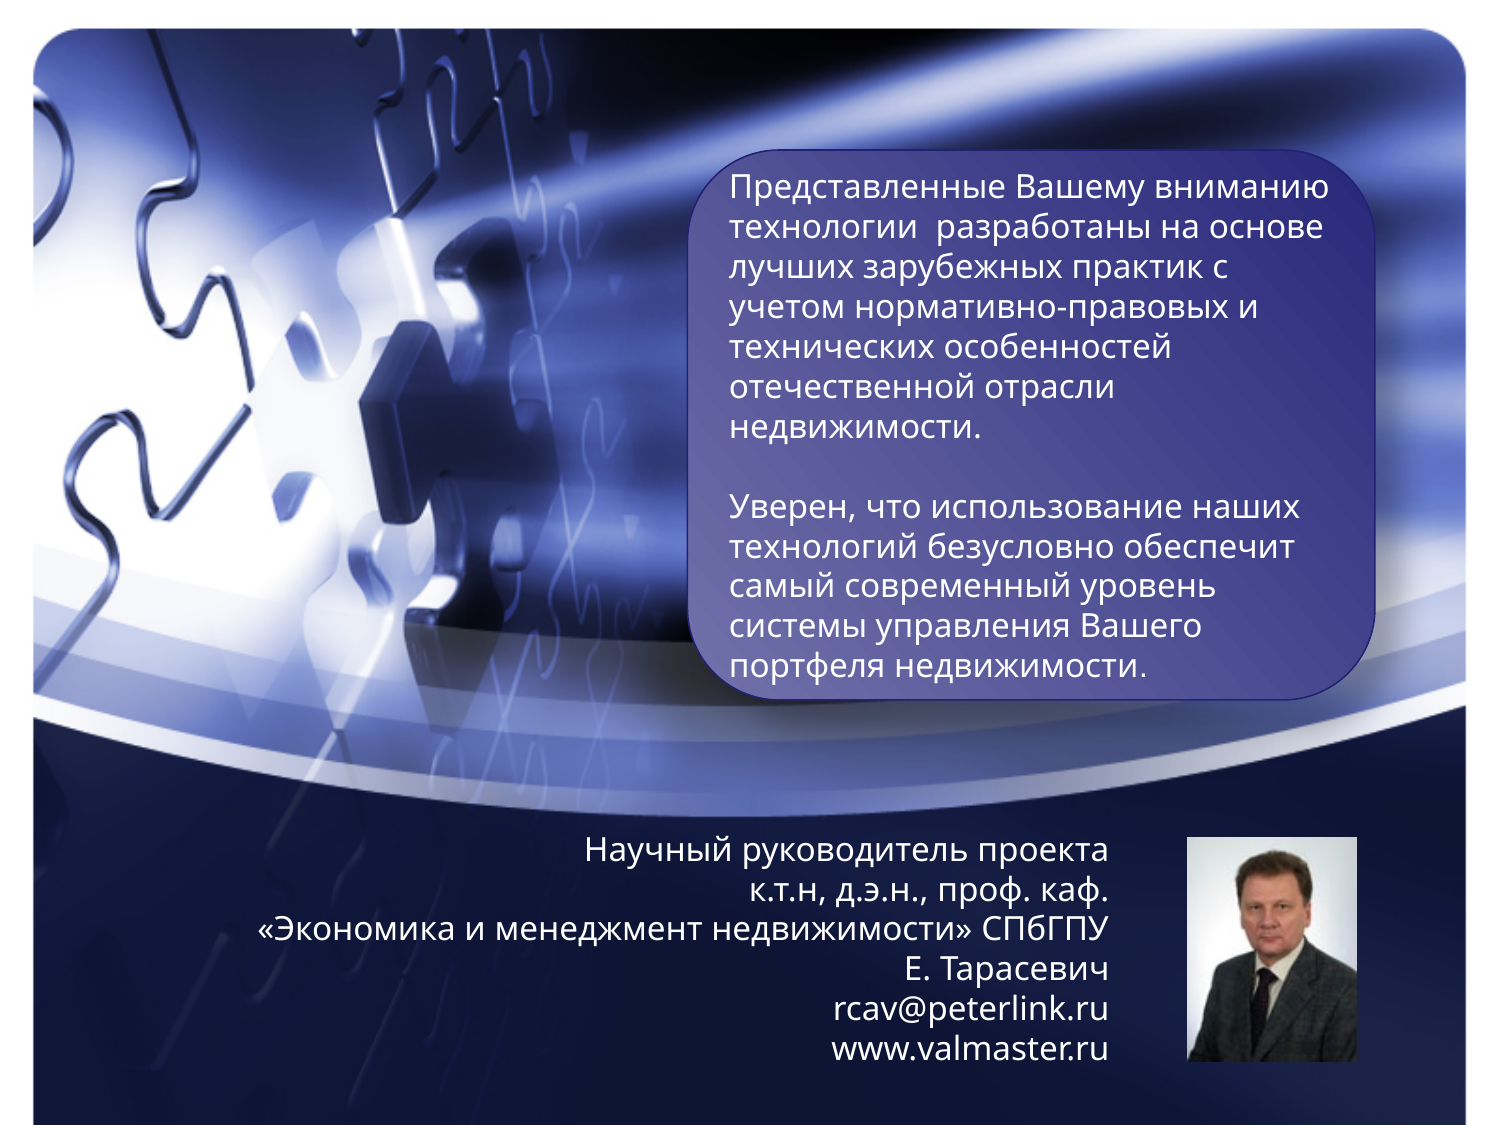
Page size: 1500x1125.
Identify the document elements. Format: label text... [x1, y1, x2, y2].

title Научный руководитель проекта к.т.н, д.э.н., проф. каф. «Экономика и менеджмент недвижимости» СПбГПУ Е. Тарасевич rcav@peterlink.ru www.valmaster.ru [24, 824, 1126, 1101]
picture [0, 0, 1500, 1125]
text_box Представленные Вашему вниманию технологии разработаны на основе лучших зарубежных практик с учетом нормативно-правовых и технических особенностей отечественной отрасли недвижимости. Уверен, что использование наших технологий безусловно обеспечит самый современный уровень системы управления Вашего портфеля недвижимости. [686, 149, 1376, 701]
